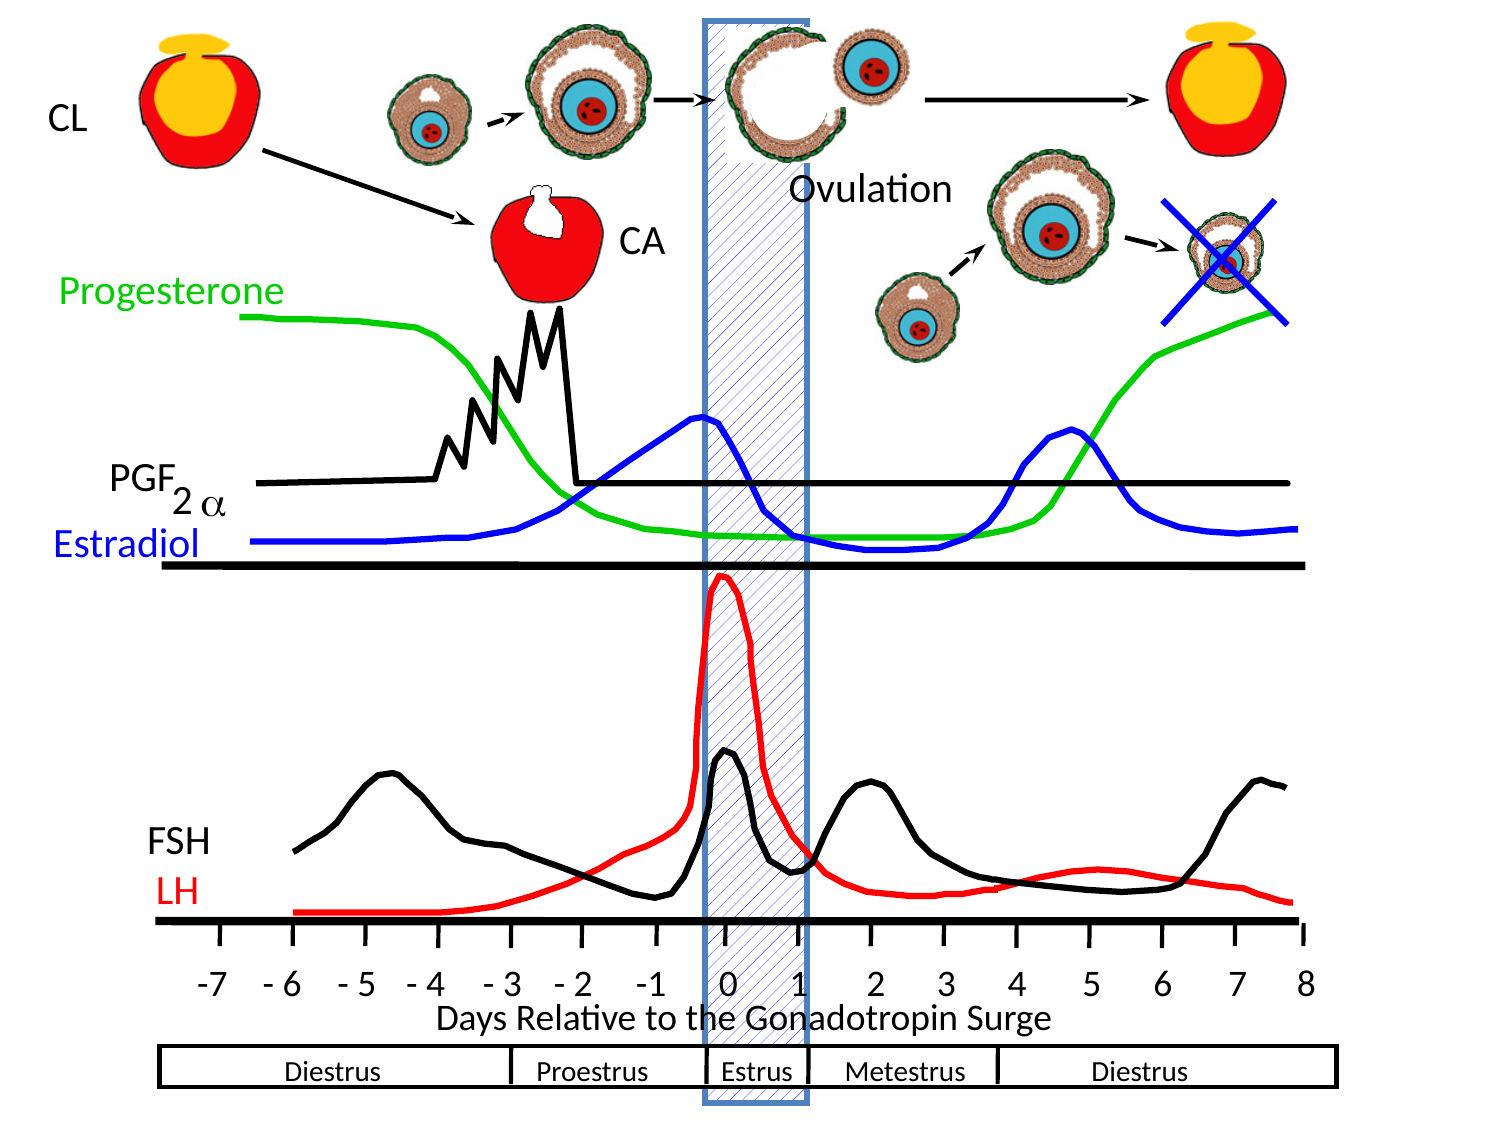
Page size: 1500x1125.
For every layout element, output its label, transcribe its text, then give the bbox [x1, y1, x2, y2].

text_box Days Relative to the Gonadotropin Surge [435, 1013, 1054, 1038]
picture [135, 31, 263, 176]
text_box [503, 112, 519, 125]
text_box Estrus [721, 1052, 794, 1088]
text_box [596, 416, 751, 483]
text_box [704, 21, 807, 315]
picture [387, 74, 473, 166]
text_box [249, 484, 1299, 550]
picture [487, 174, 606, 309]
text_box [561, 312, 1274, 483]
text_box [724, 27, 912, 163]
text_box [752, 484, 1013, 535]
text_box [704, 922, 807, 957]
text_box Diestrus [284, 1052, 382, 1088]
text_box [965, 245, 982, 263]
text_box FSH [147, 812, 212, 863]
text_box LH [155, 863, 200, 913]
text_box [1014, 429, 1119, 483]
text_box [1157, 239, 1179, 252]
text_box Progesterone [58, 262, 285, 313]
text_box Estradiol [53, 515, 201, 566]
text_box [99, 449, 222, 526]
picture [524, 24, 652, 161]
text_box [532, 317, 556, 363]
picture [1162, 19, 1290, 163]
text_box [159, 1045, 1337, 1088]
picture [1187, 212, 1265, 295]
text_box Diestrus [1091, 1052, 1189, 1088]
text_box [704, 566, 807, 574]
text_box [704, 1038, 807, 1045]
text_box Proestrus [536, 1052, 649, 1088]
text_box [695, 93, 717, 107]
text_box Metestrus [844, 1052, 967, 1088]
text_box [195, 959, 1318, 1005]
text_box [704, 1088, 807, 1103]
text_box [453, 212, 475, 225]
text_box [704, 537, 807, 565]
picture [874, 271, 960, 363]
text_box [256, 317, 1288, 484]
text_box [1129, 93, 1150, 107]
text_box [239, 316, 529, 405]
text_box Ovulation [773, 153, 969, 219]
text_box CA [619, 212, 666, 263]
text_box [292, 749, 1287, 899]
picture [987, 149, 1115, 286]
text_box [551, 484, 594, 500]
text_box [292, 575, 1294, 913]
text_box CL [33, 82, 103, 148]
